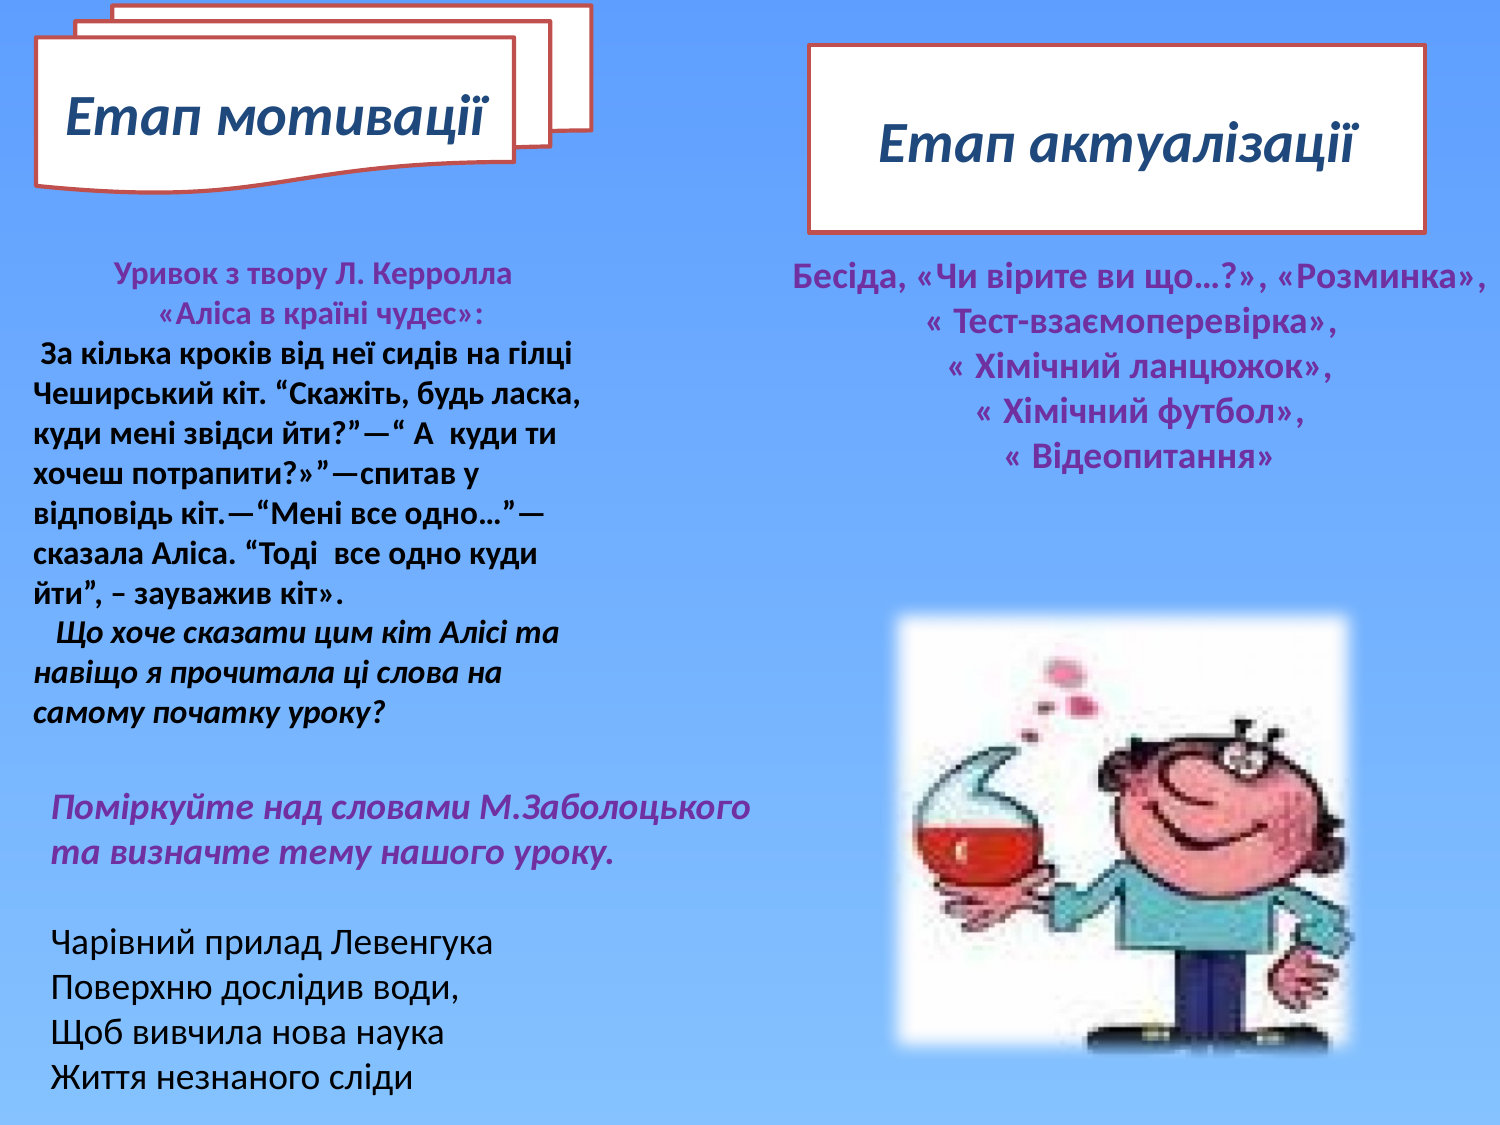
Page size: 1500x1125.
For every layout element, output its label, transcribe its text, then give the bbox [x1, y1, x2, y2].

text_box Етап мотивації [33, 3, 594, 195]
title Етап актуалізації [807, 43, 1427, 235]
picture [879, 597, 1366, 1064]
text_box Поміркуйте над словами М.Заболоцького та визначте тему нашого уроку. Чарівний прилад Левенгука Поверхню дослідив води, Щоб вивчила нова наука Життя незнаного сліди [35, 775, 786, 1105]
text_box Уривок з твору Л. Керролла «Аліса в країні чудес»: За кілька кроків від неї сидів на гілці Чеширський кіт. “Скажіть, будь ласка, куди мені звідси йти?”—“ А куди ти хочеш потрапити?»”—спитав у відповідь кіт.—“Мені все одно…”—сказала Аліса. “Тоді все одно куди йти”, – зауважив кіт». Що хоче сказати цим кіт Алісі та навіщо я прочитала ці слова на самому початку уроку? [18, 244, 609, 738]
text_box Бесіда, «Чи вірите ви що…?», «Розминка», « Тест-взаємоперевірка», « Хімічний ланцюжок», « Хімічний футбол», « Відеопитання» [760, 244, 1500, 484]
